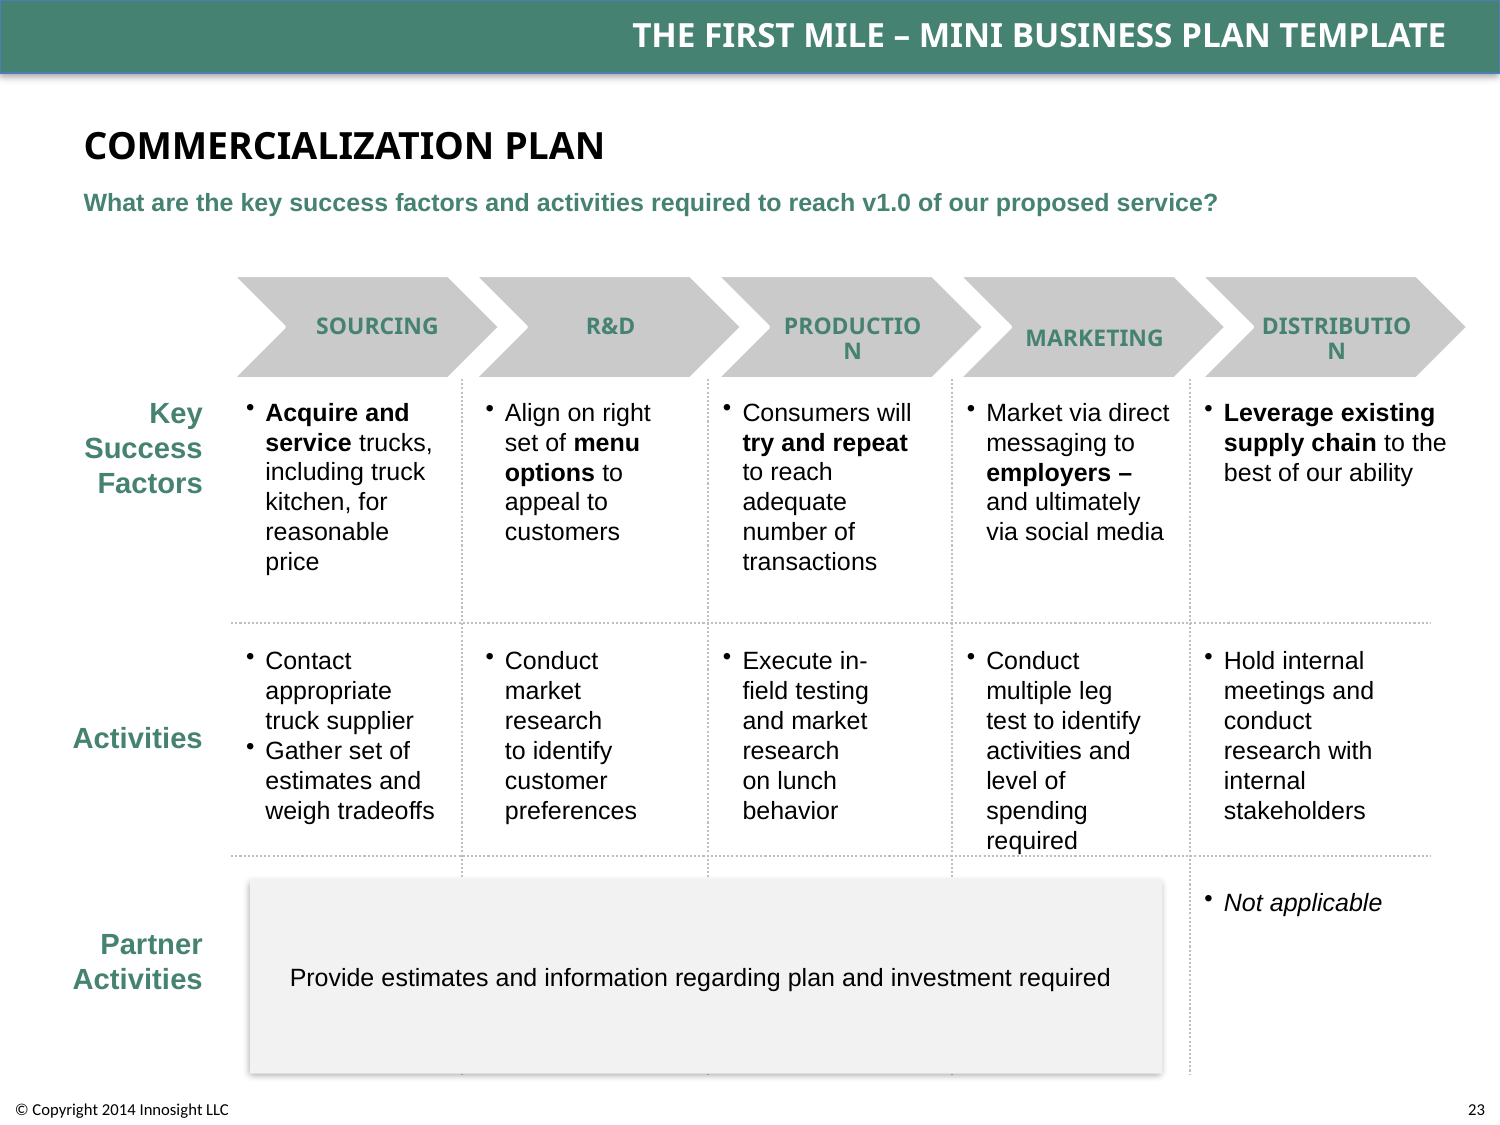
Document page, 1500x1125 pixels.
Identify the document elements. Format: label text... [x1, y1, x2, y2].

list THE FIRST MILE – MINI BUSINESS PLAN TEMPLATE [308, 7, 1463, 74]
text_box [0, 83, 1500, 1125]
